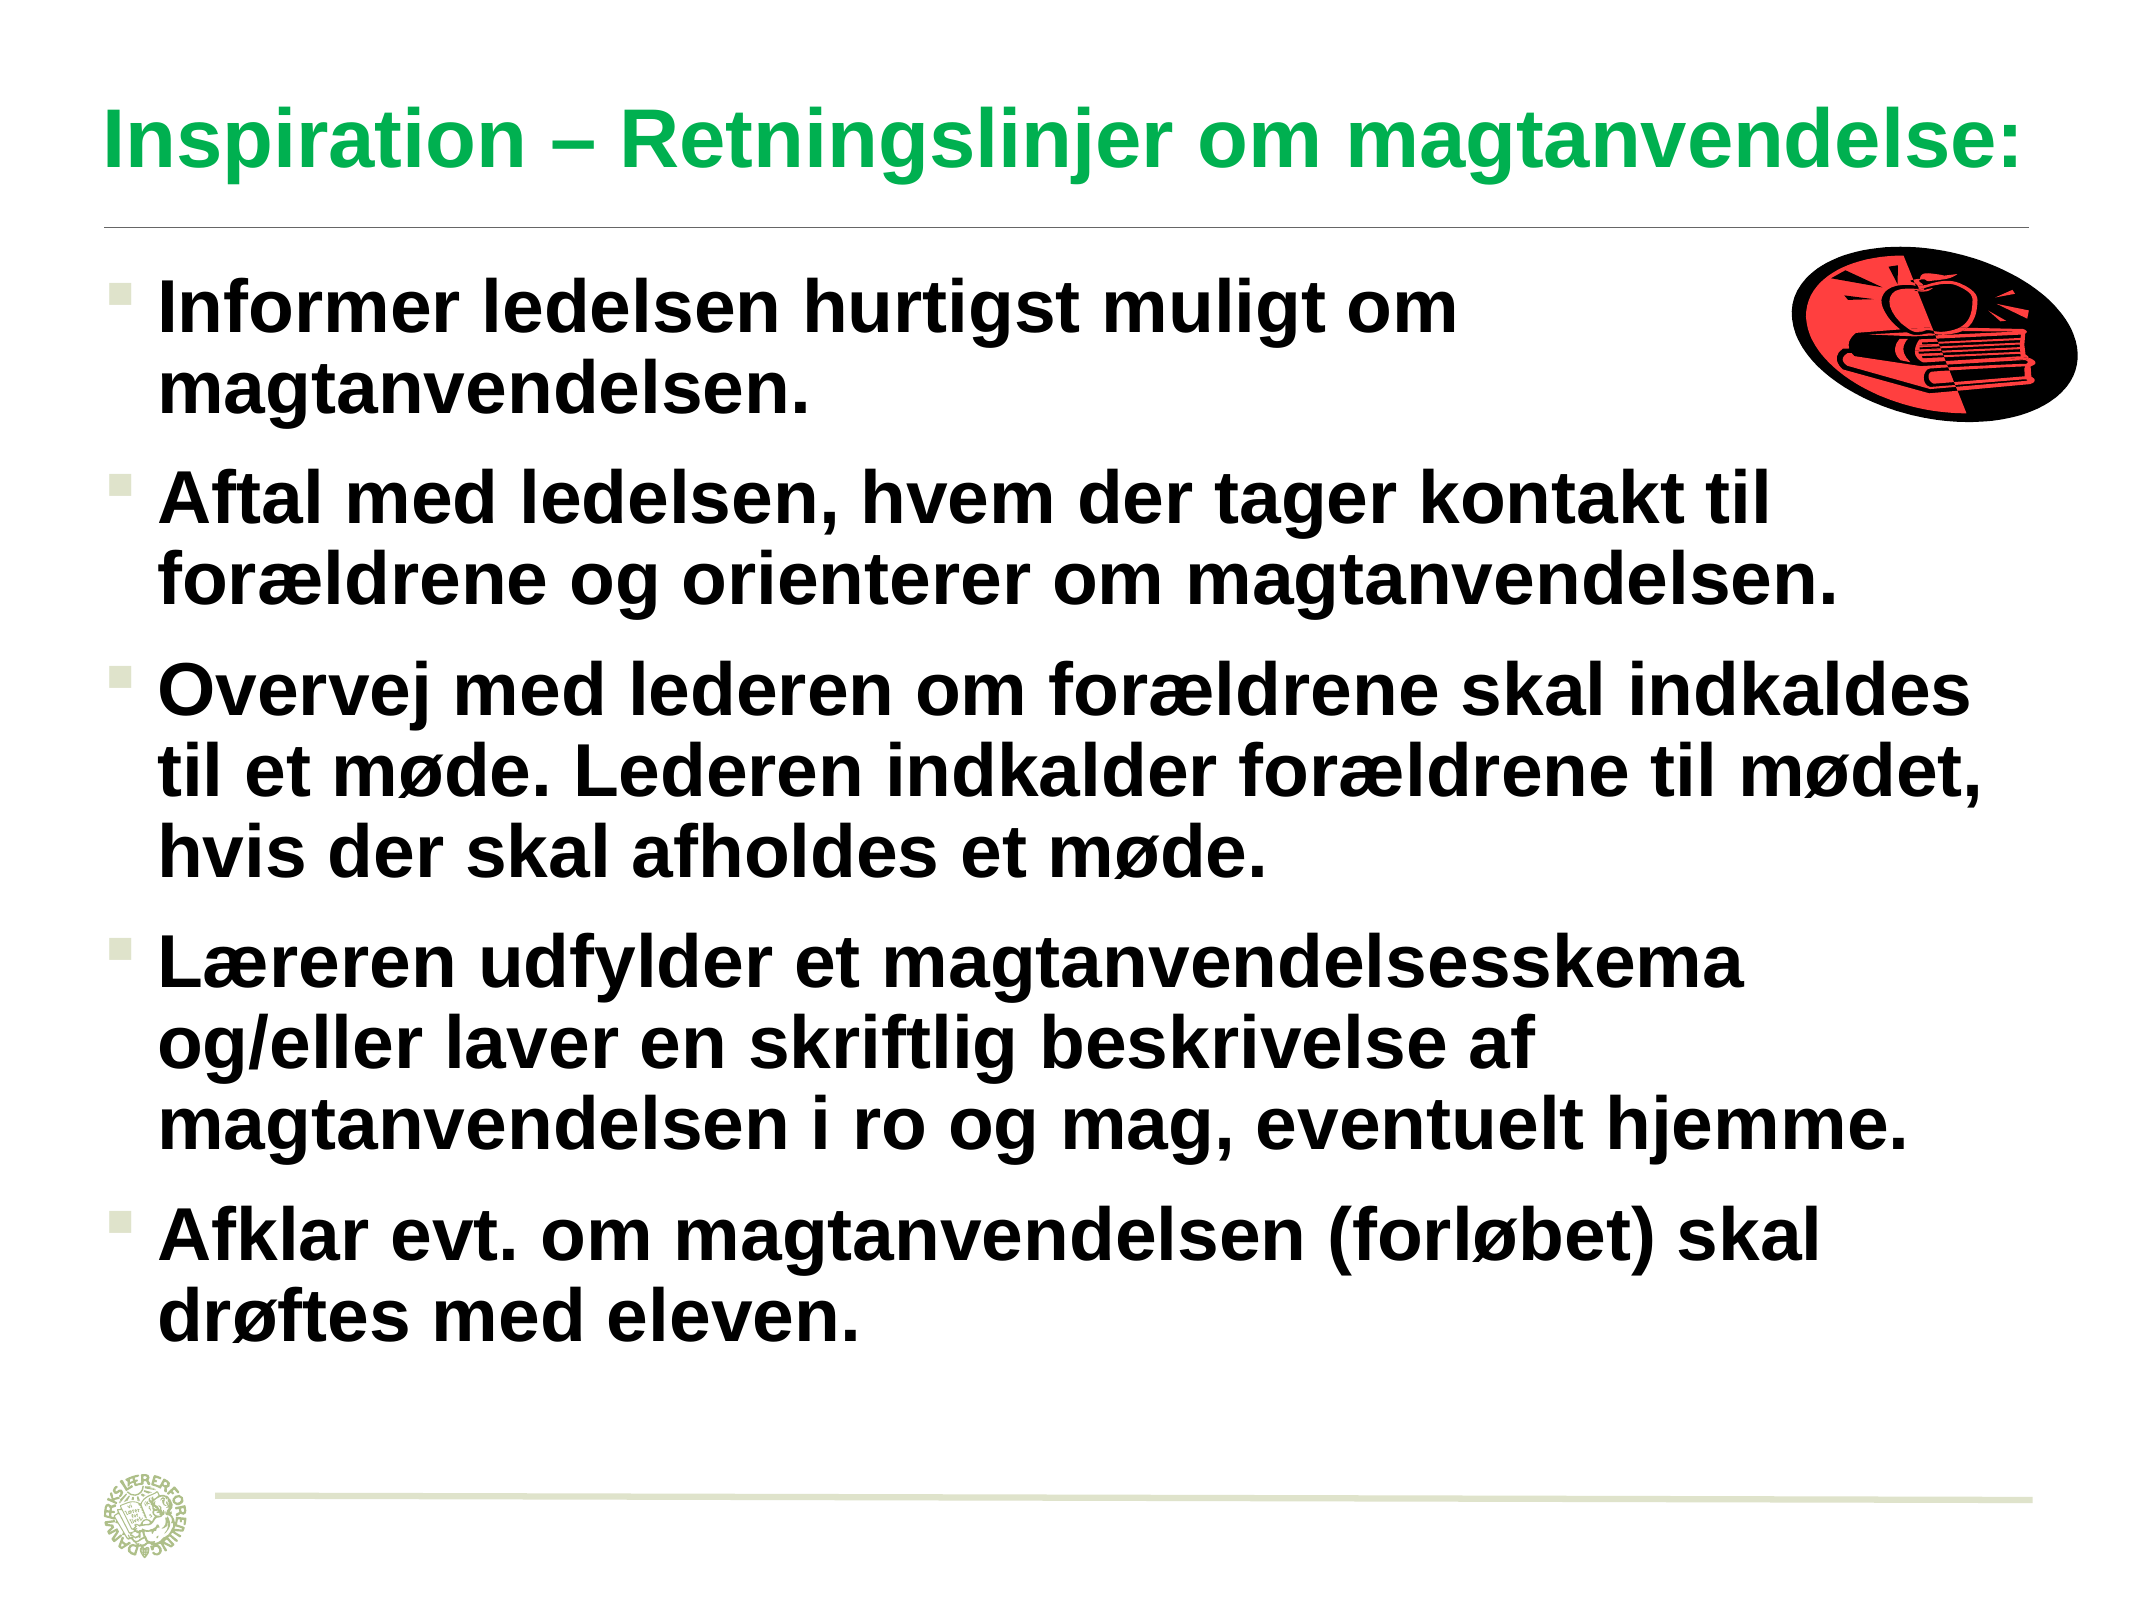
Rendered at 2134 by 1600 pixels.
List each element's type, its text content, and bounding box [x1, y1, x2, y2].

title Inspiration – Retningslinjer om magtanvendelse: [102, 58, 2032, 211]
picture [1787, 246, 2081, 423]
list Informer ledelsen hurtigst muligt om magtanvendelsen. Aftal med ledelsen, hvem der tager kontakt til forældrene og orienterer om magtanvendelsen. Overvej med lederen om forældrene skal indkaldes til et møde. Lederen indkalder forældrene til mødet, hvis der skal afholdes et møde. Læreren udfylder et magtanvendelsesskema og/eller laver en skriftlig beskrivelse af magtanvendelsen i ro og mag, eventuelt hjemme. Afklar evt. om magtanvendelsen (forløbet) skal drøftes med eleven. [103, 267, 2030, 1426]
